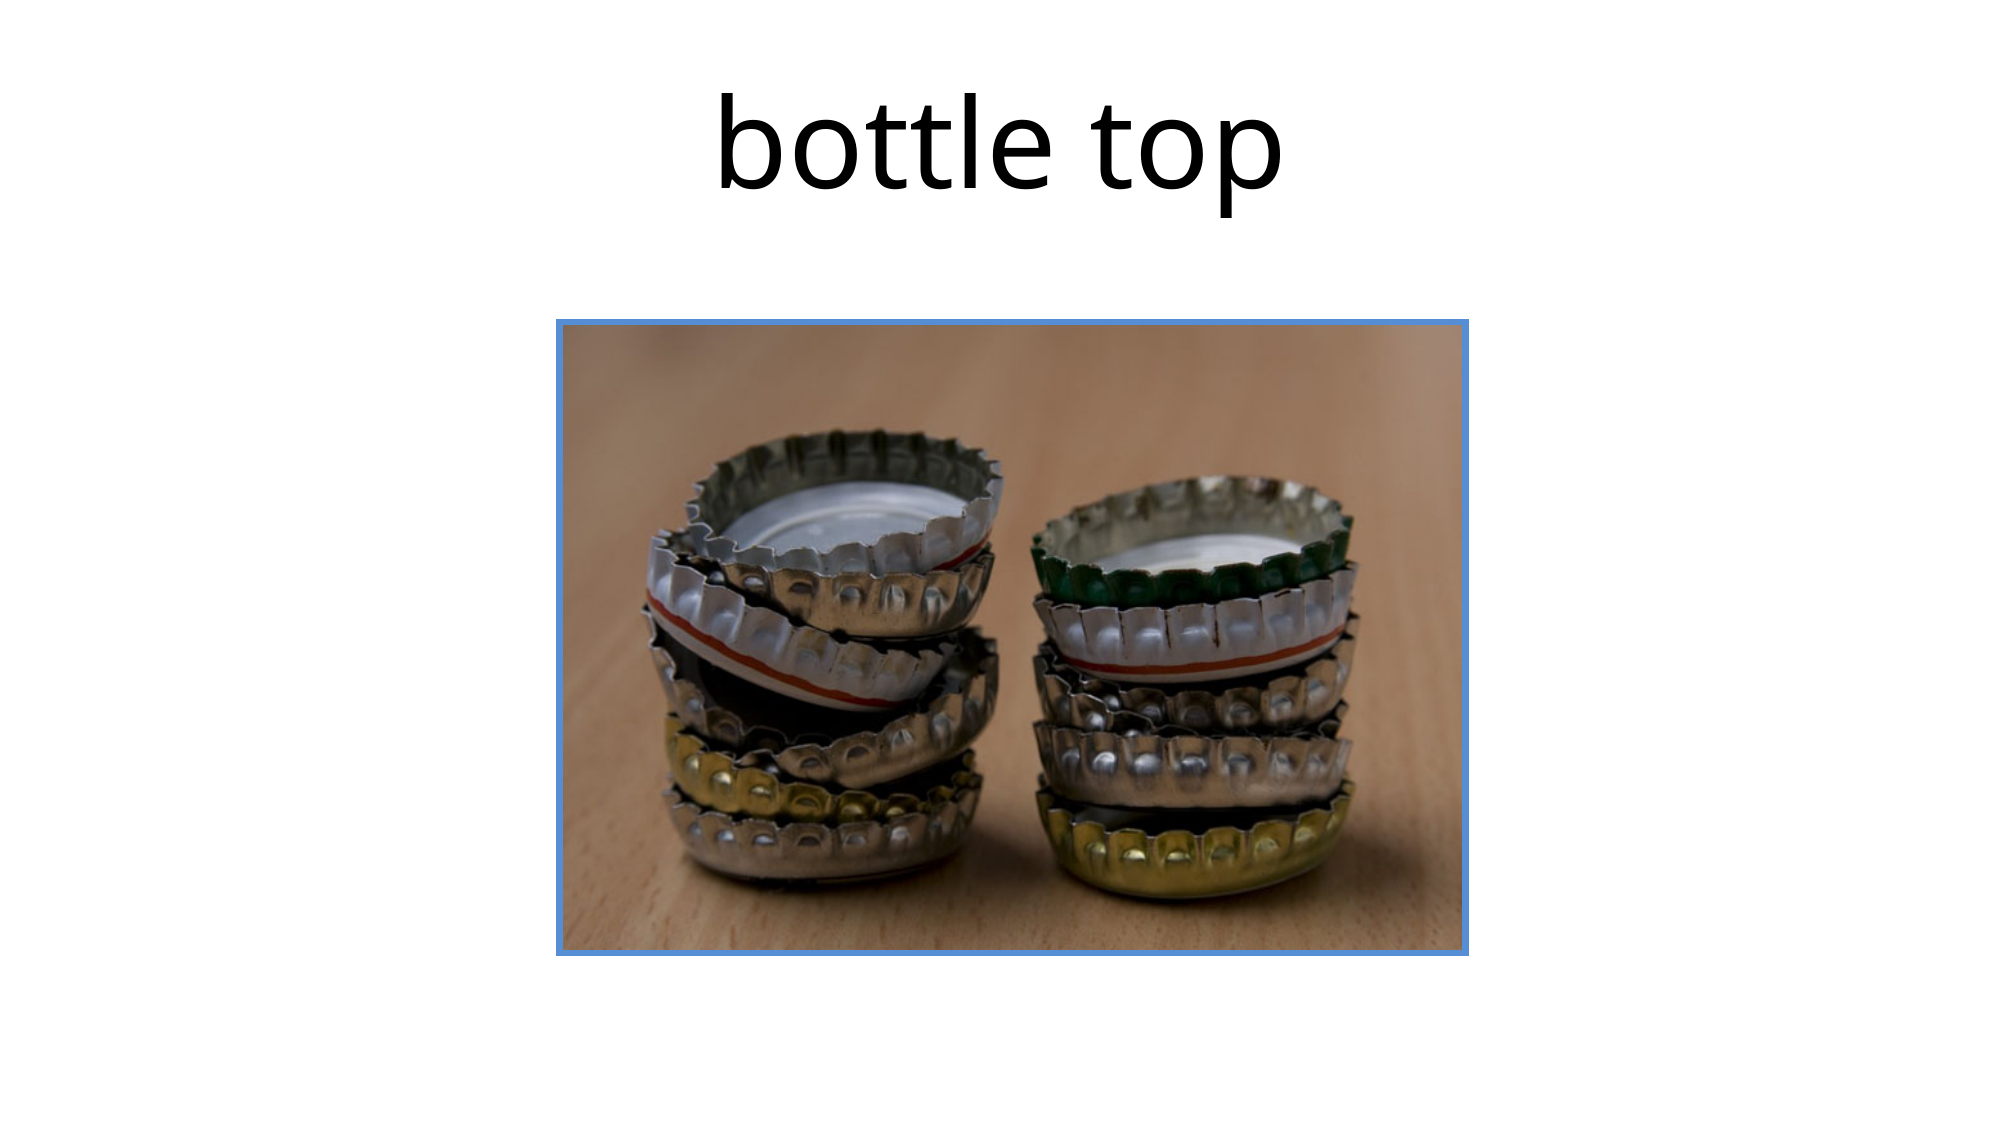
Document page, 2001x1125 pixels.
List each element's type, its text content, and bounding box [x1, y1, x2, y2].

picture [562, 324, 1463, 951]
title bottle top [99, 45, 1900, 233]
